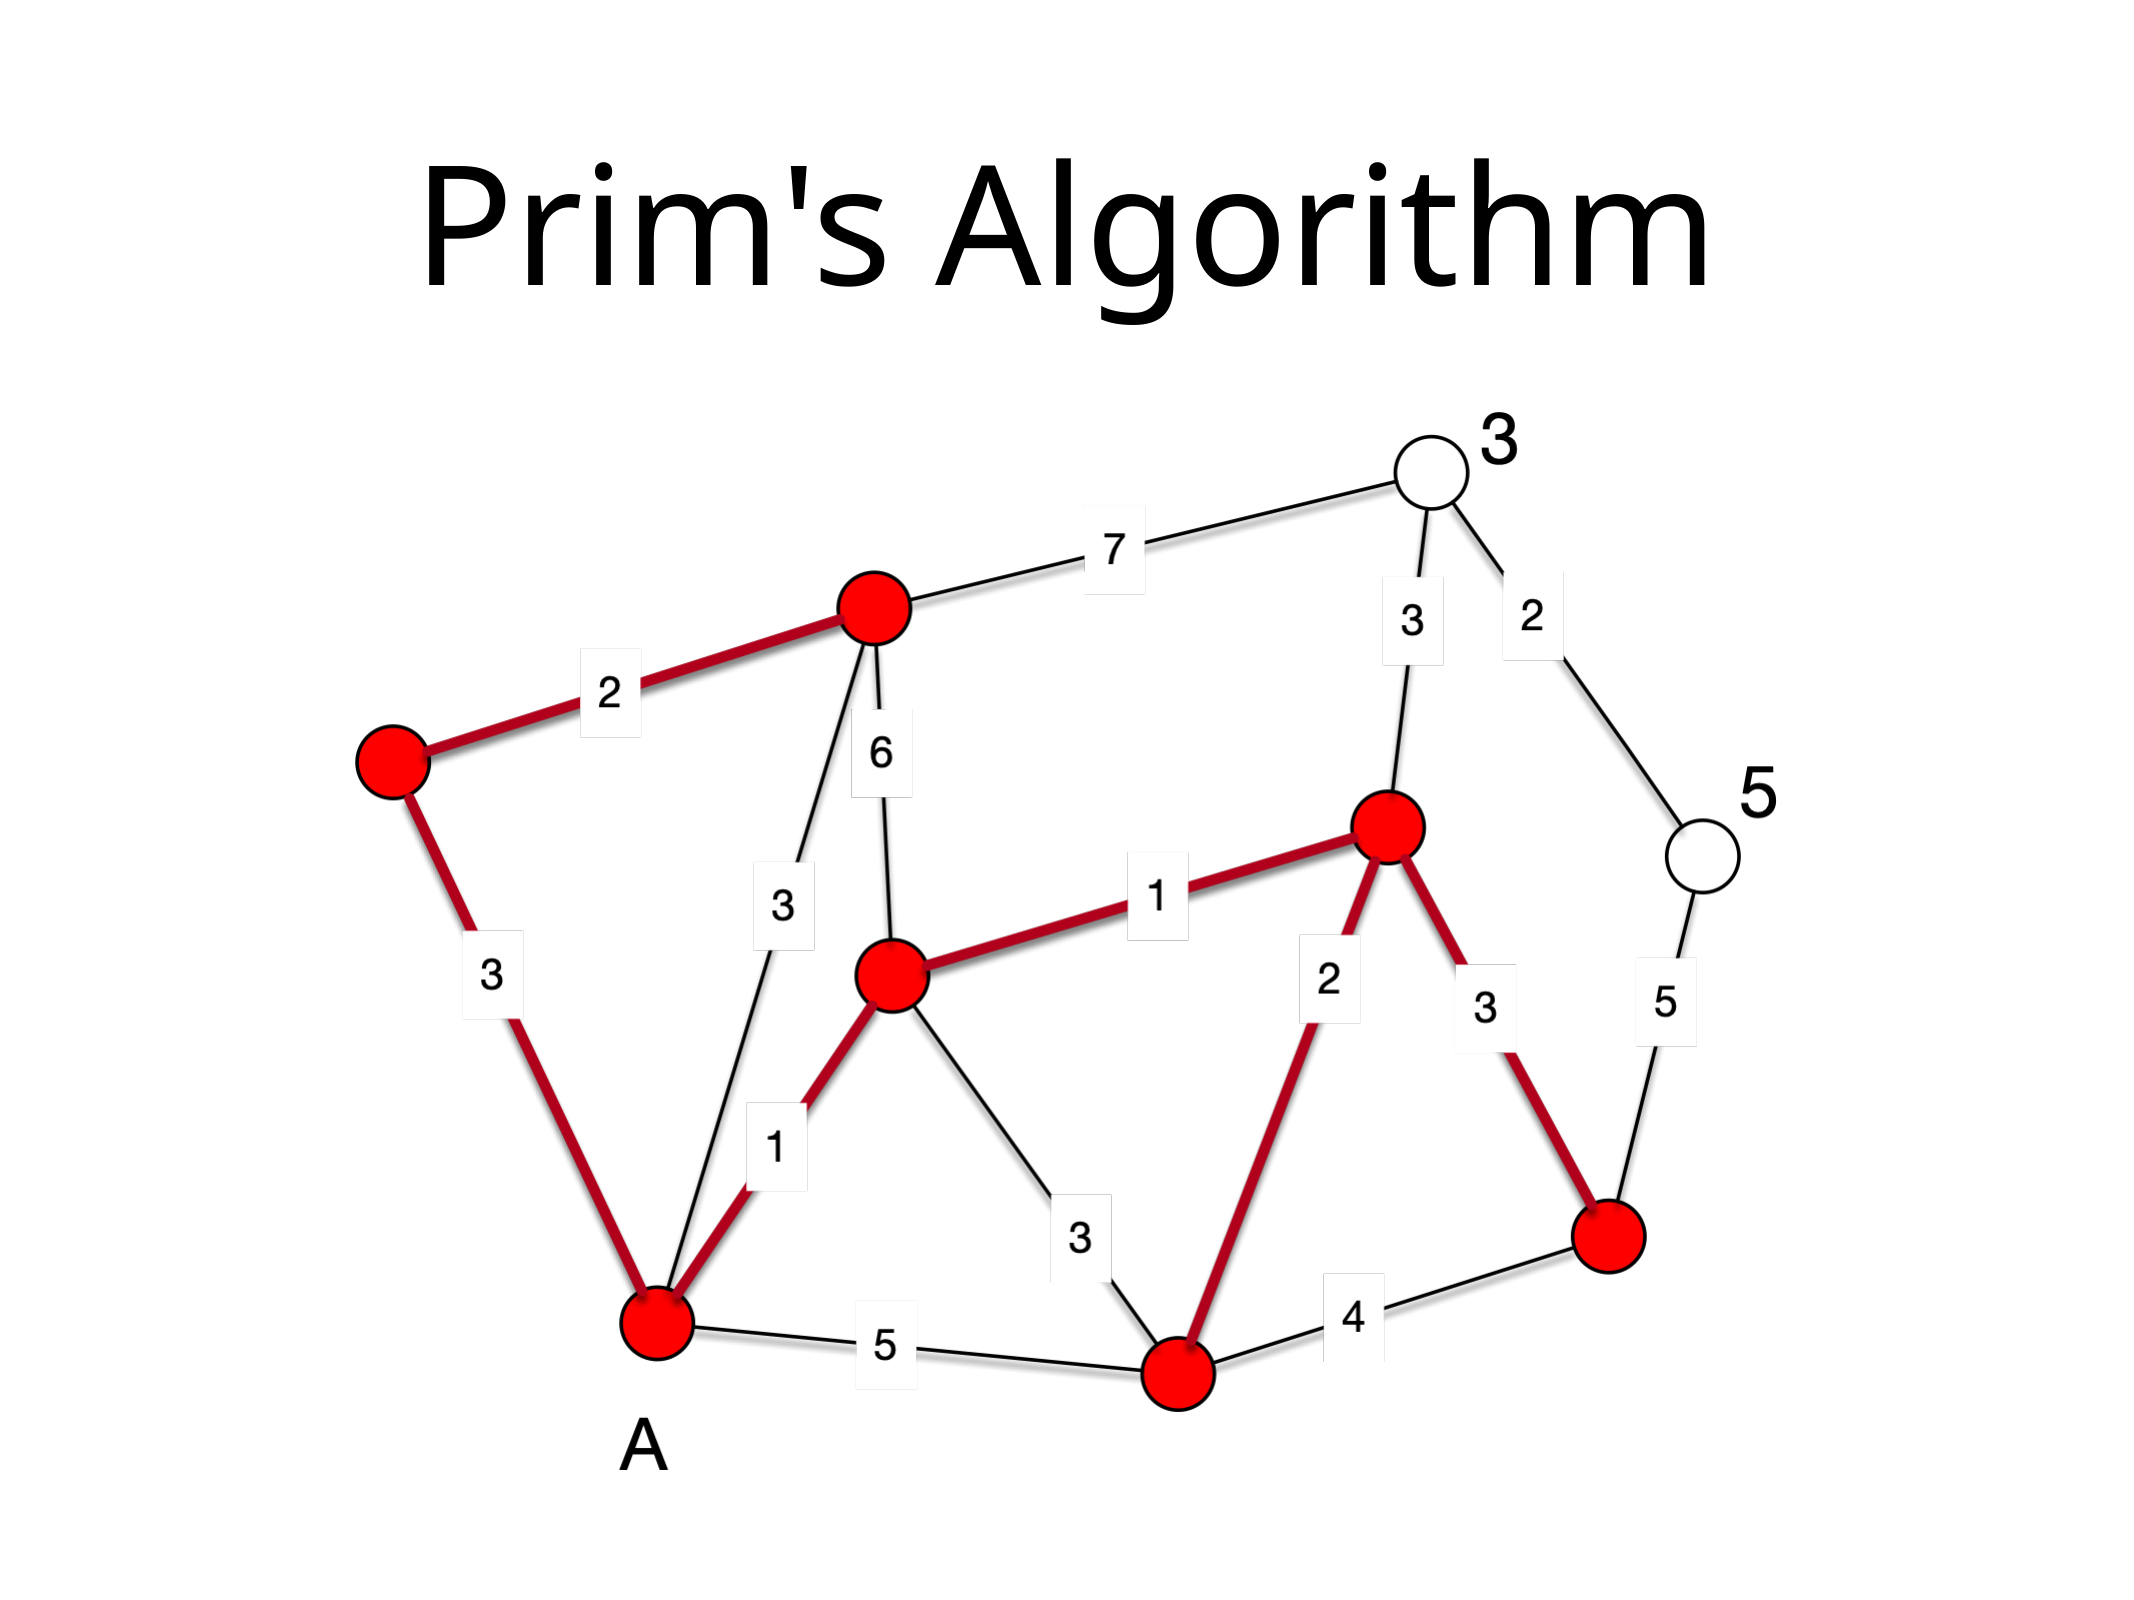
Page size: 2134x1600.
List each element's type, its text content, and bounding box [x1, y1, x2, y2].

picture [352, 395, 1781, 1488]
title Prim's Algorithm [155, 41, 1978, 397]
